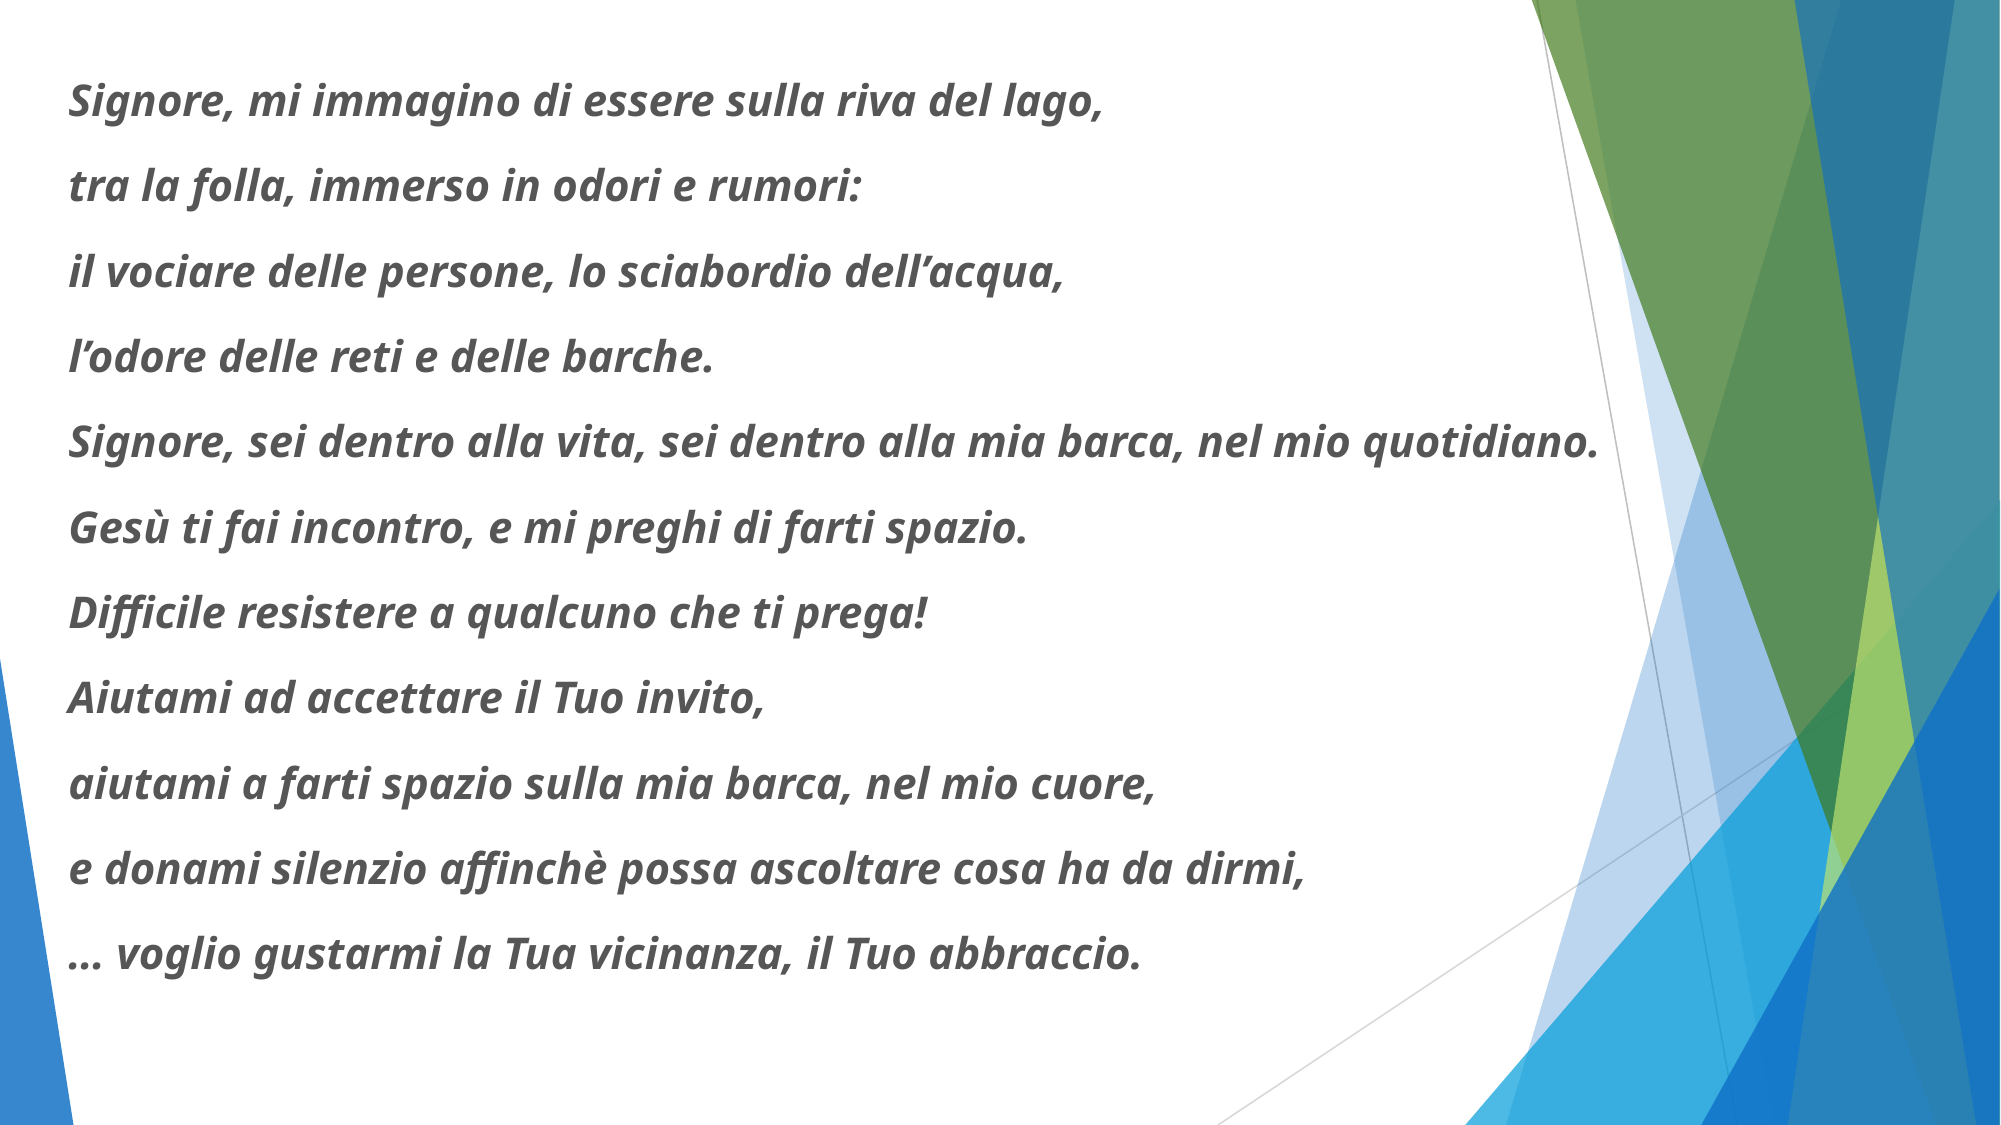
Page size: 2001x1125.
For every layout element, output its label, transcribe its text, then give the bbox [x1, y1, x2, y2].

list Signore, mi immagino di essere sulla riva del lago, tra la folla, immerso in odori e rumori: il vociare delle persone, lo sciabordio dell’acqua, l’odore delle reti e delle barche. Signore, sei dentro alla vita, sei dentro alla mia barca, nel mio quotidiano. Gesù ti fai incontro, e mi preghi di farti spazio. Difficile resistere a qualcuno che ti prega! Aiutami ad accettare il Tuo invito, aiutami a farti spazio sulla mia barca, nel mio cuore, e donami silenzio affinchè possa ascoltare cosa ha da dirmi, … voglio gustarmi la Tua vicinanza, il Tuo abbraccio. [53, 0, 1703, 1125]
